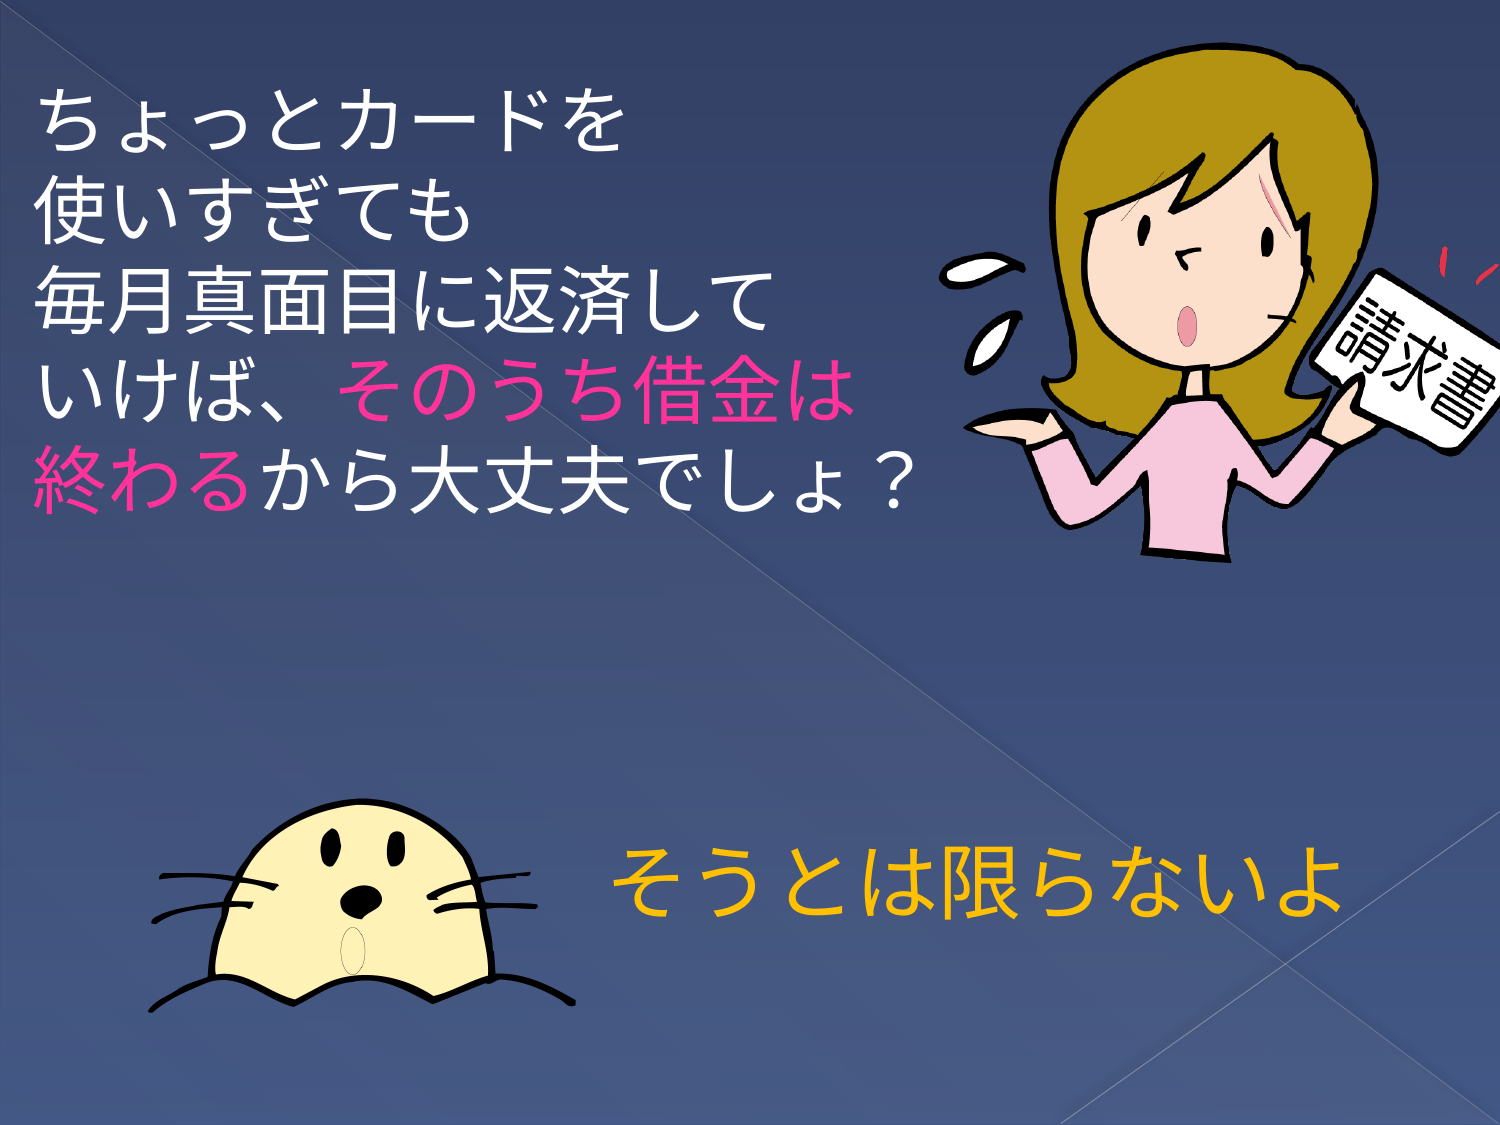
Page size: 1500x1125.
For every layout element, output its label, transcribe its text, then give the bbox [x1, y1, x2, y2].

picture [938, 42, 1500, 563]
text_box そうとは限らないよ [590, 822, 1368, 938]
picture [147, 798, 576, 1014]
text_box ちょっとカードを 使いすぎても 毎月真面目に返済して いけば、そのうち借金は 終わるから大丈夫でしょ？ [17, 66, 929, 532]
